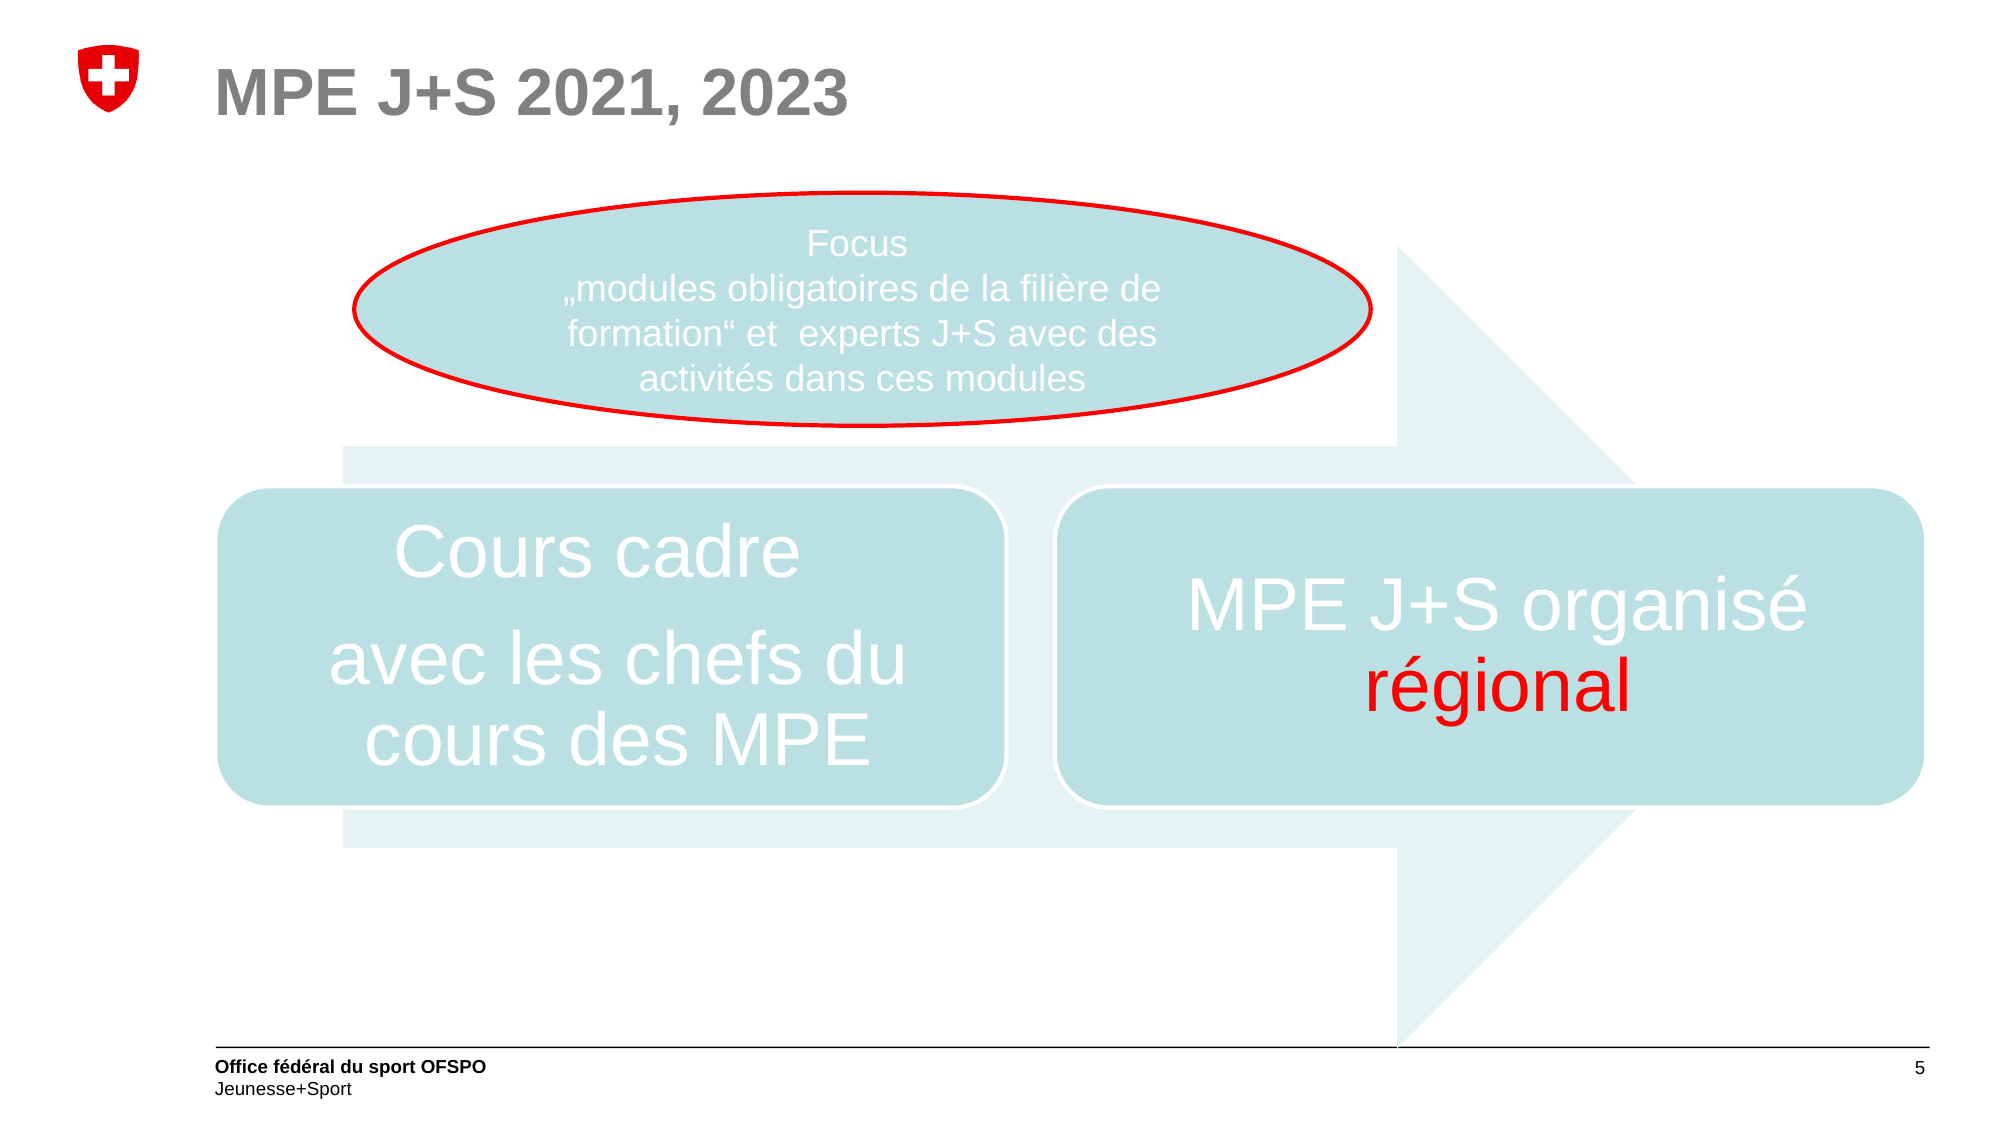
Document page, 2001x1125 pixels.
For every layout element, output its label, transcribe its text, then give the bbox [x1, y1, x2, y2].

title MPE J+S 2021, 2023 [214, 41, 1928, 214]
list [214, 245, 1928, 1049]
picture [78, 45, 140, 114]
text_box Focus „modules obligatoires de la filière de formation“ et experts J+S avec des activités dans ces modules [443, 190, 1282, 241]
